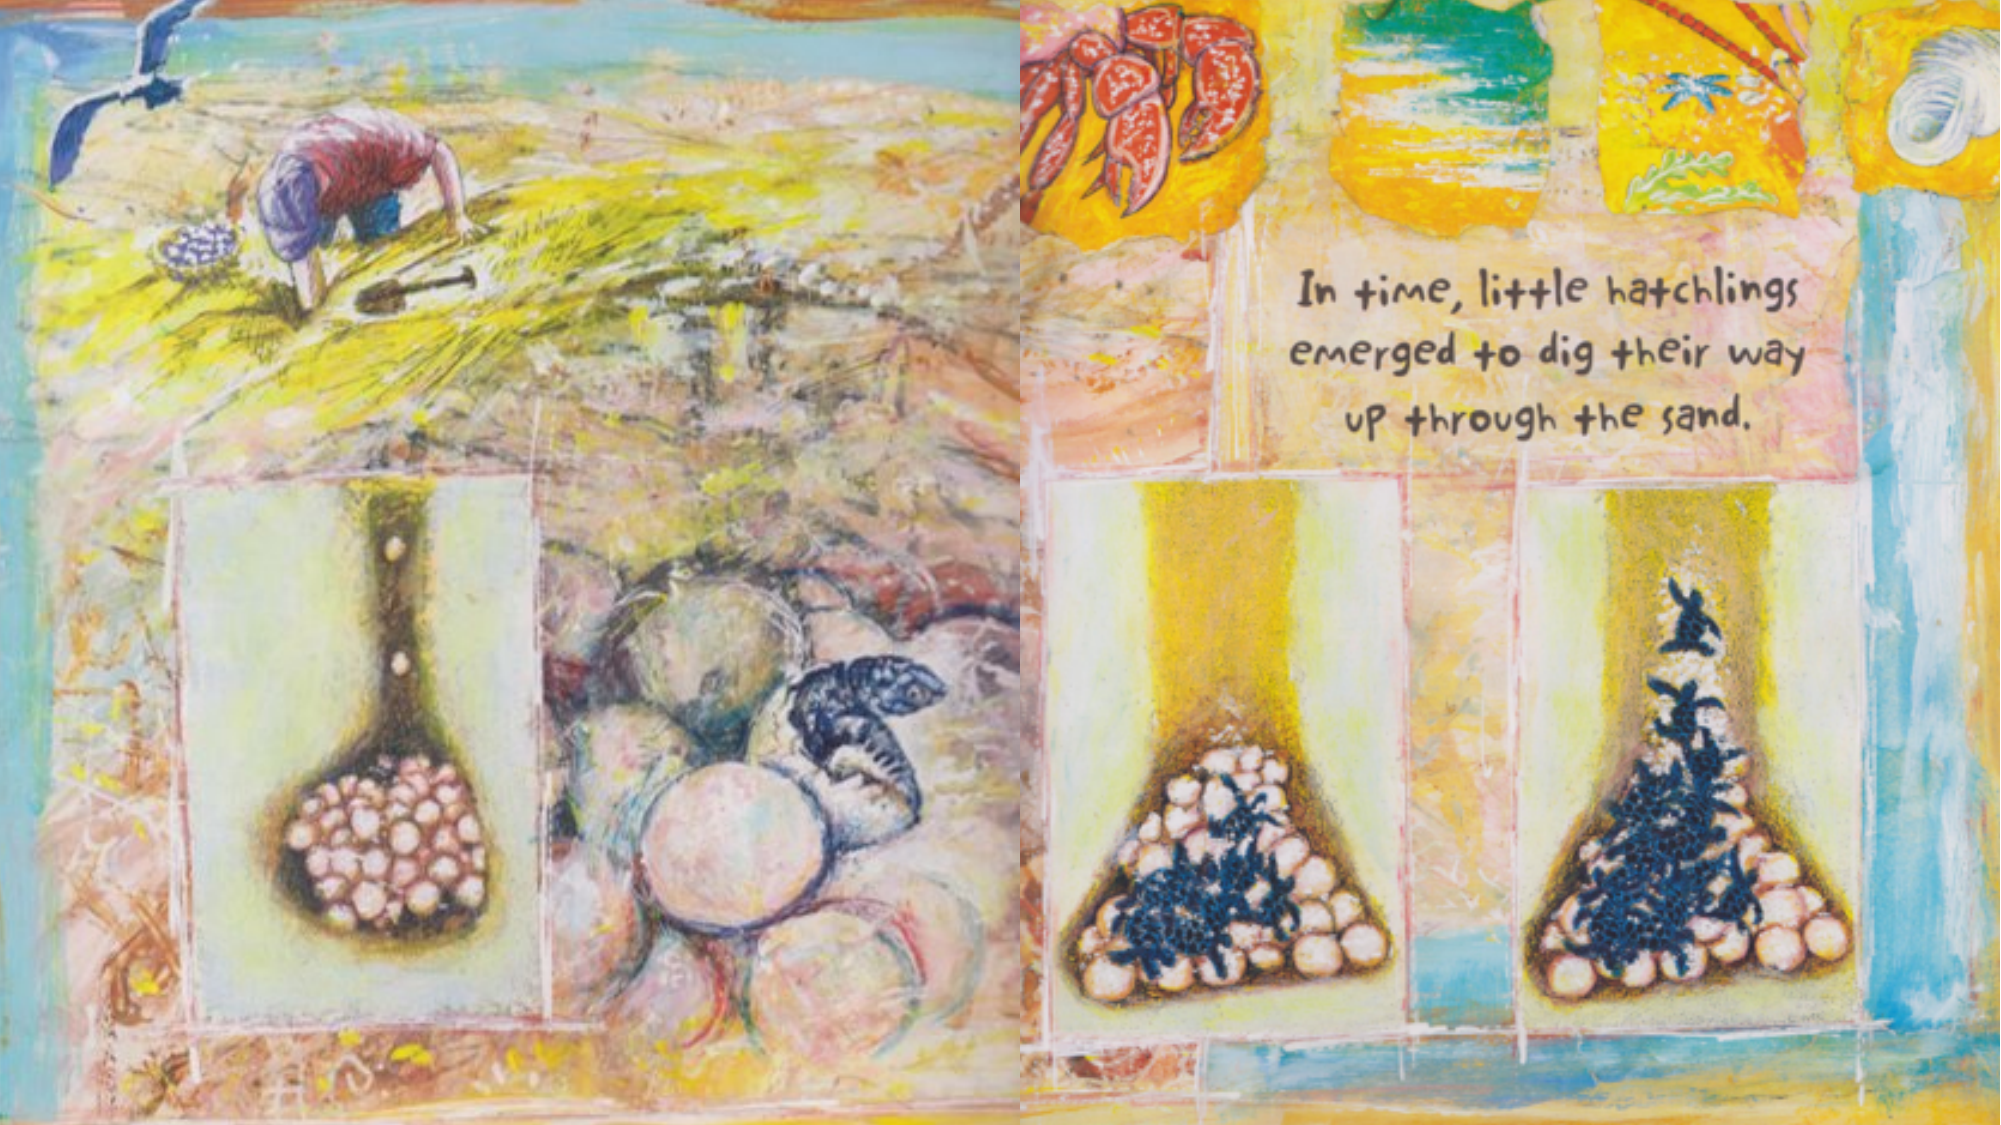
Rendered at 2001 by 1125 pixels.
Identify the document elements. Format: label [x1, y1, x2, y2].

picture [0, 0, 1020, 1125]
list [1020, 0, 2000, 1125]
